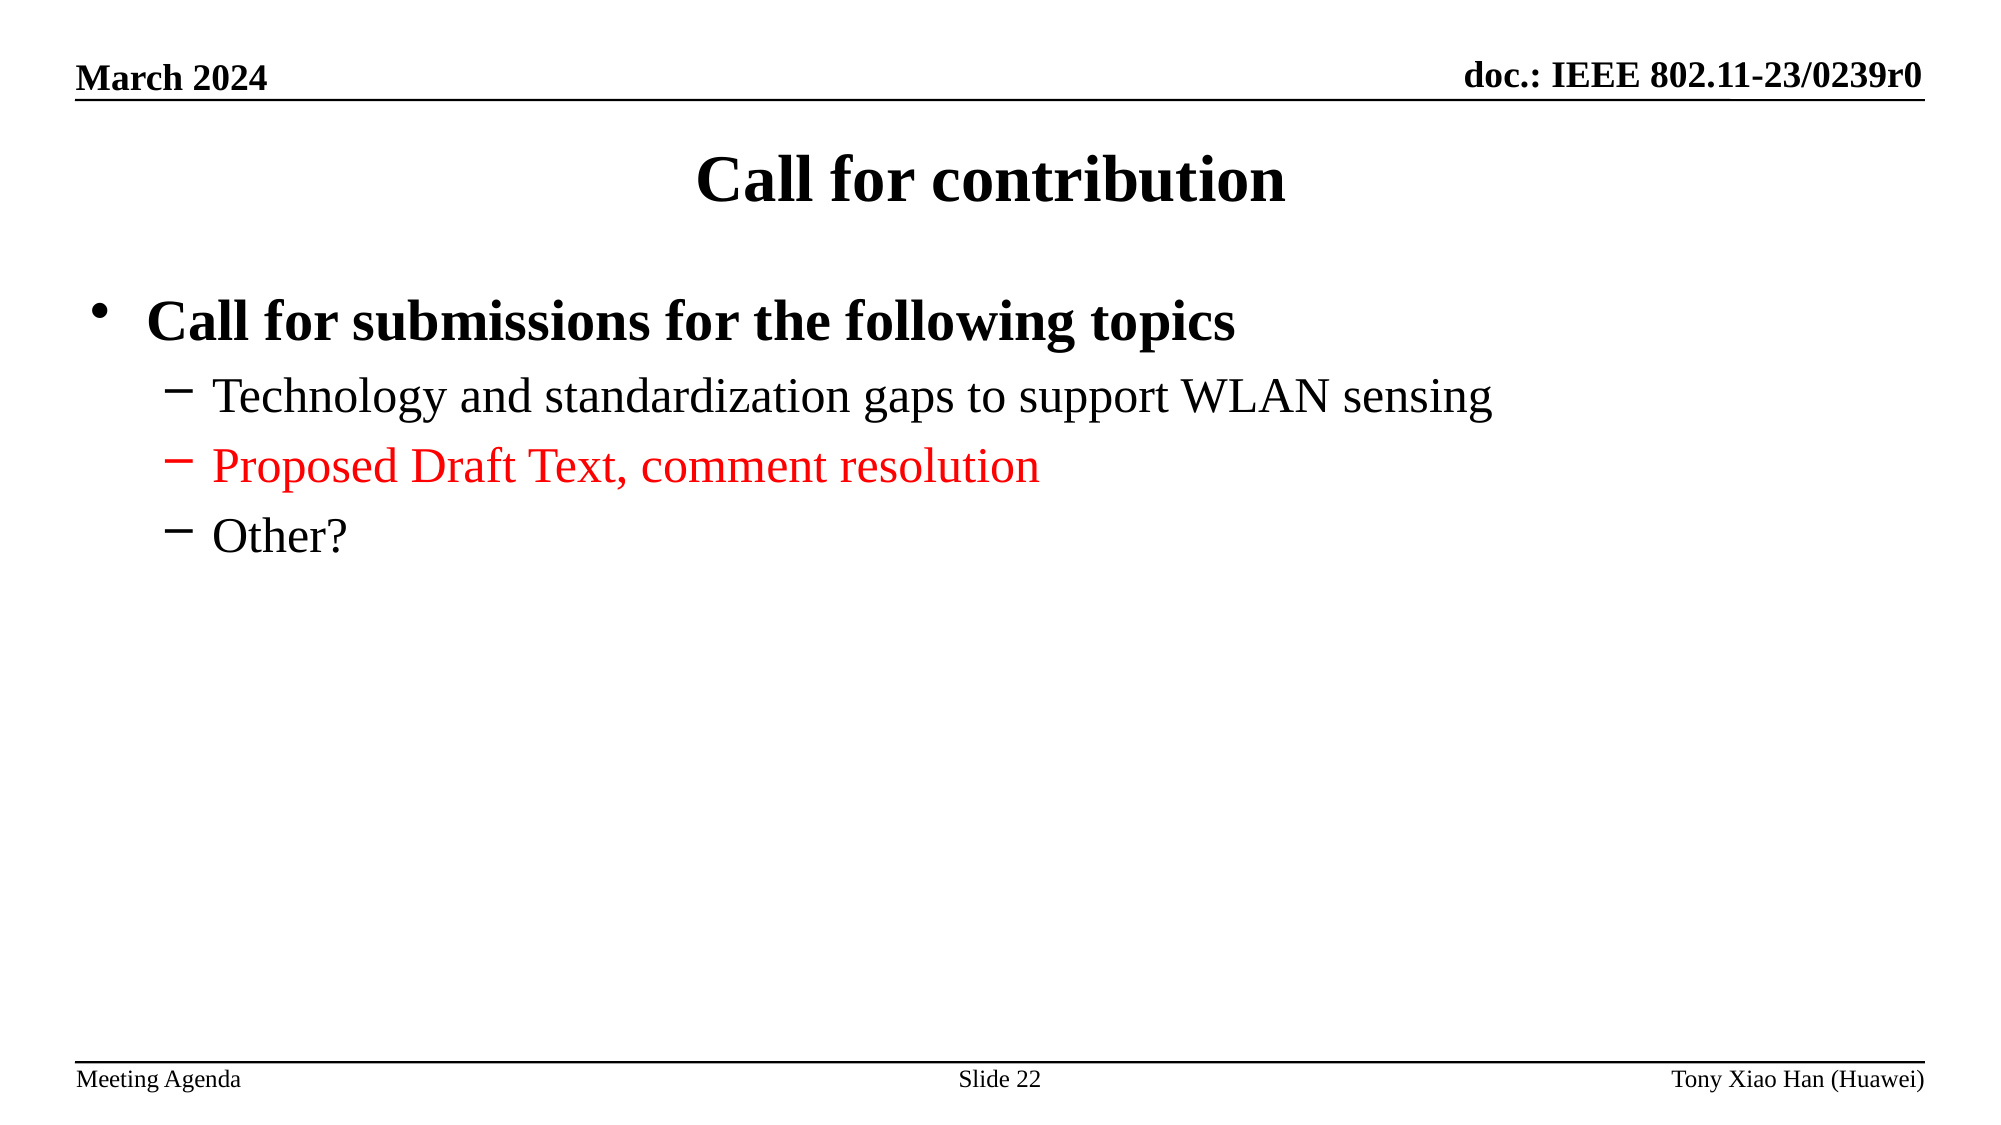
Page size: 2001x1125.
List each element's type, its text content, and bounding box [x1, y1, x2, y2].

text_box Call for submissions for the following topics Technology and standardization gaps to support WLAN sensing Proposed Draft Text, comment resolution Other? [75, 275, 1925, 1050]
text_box Call for contribution [362, 87, 1638, 263]
